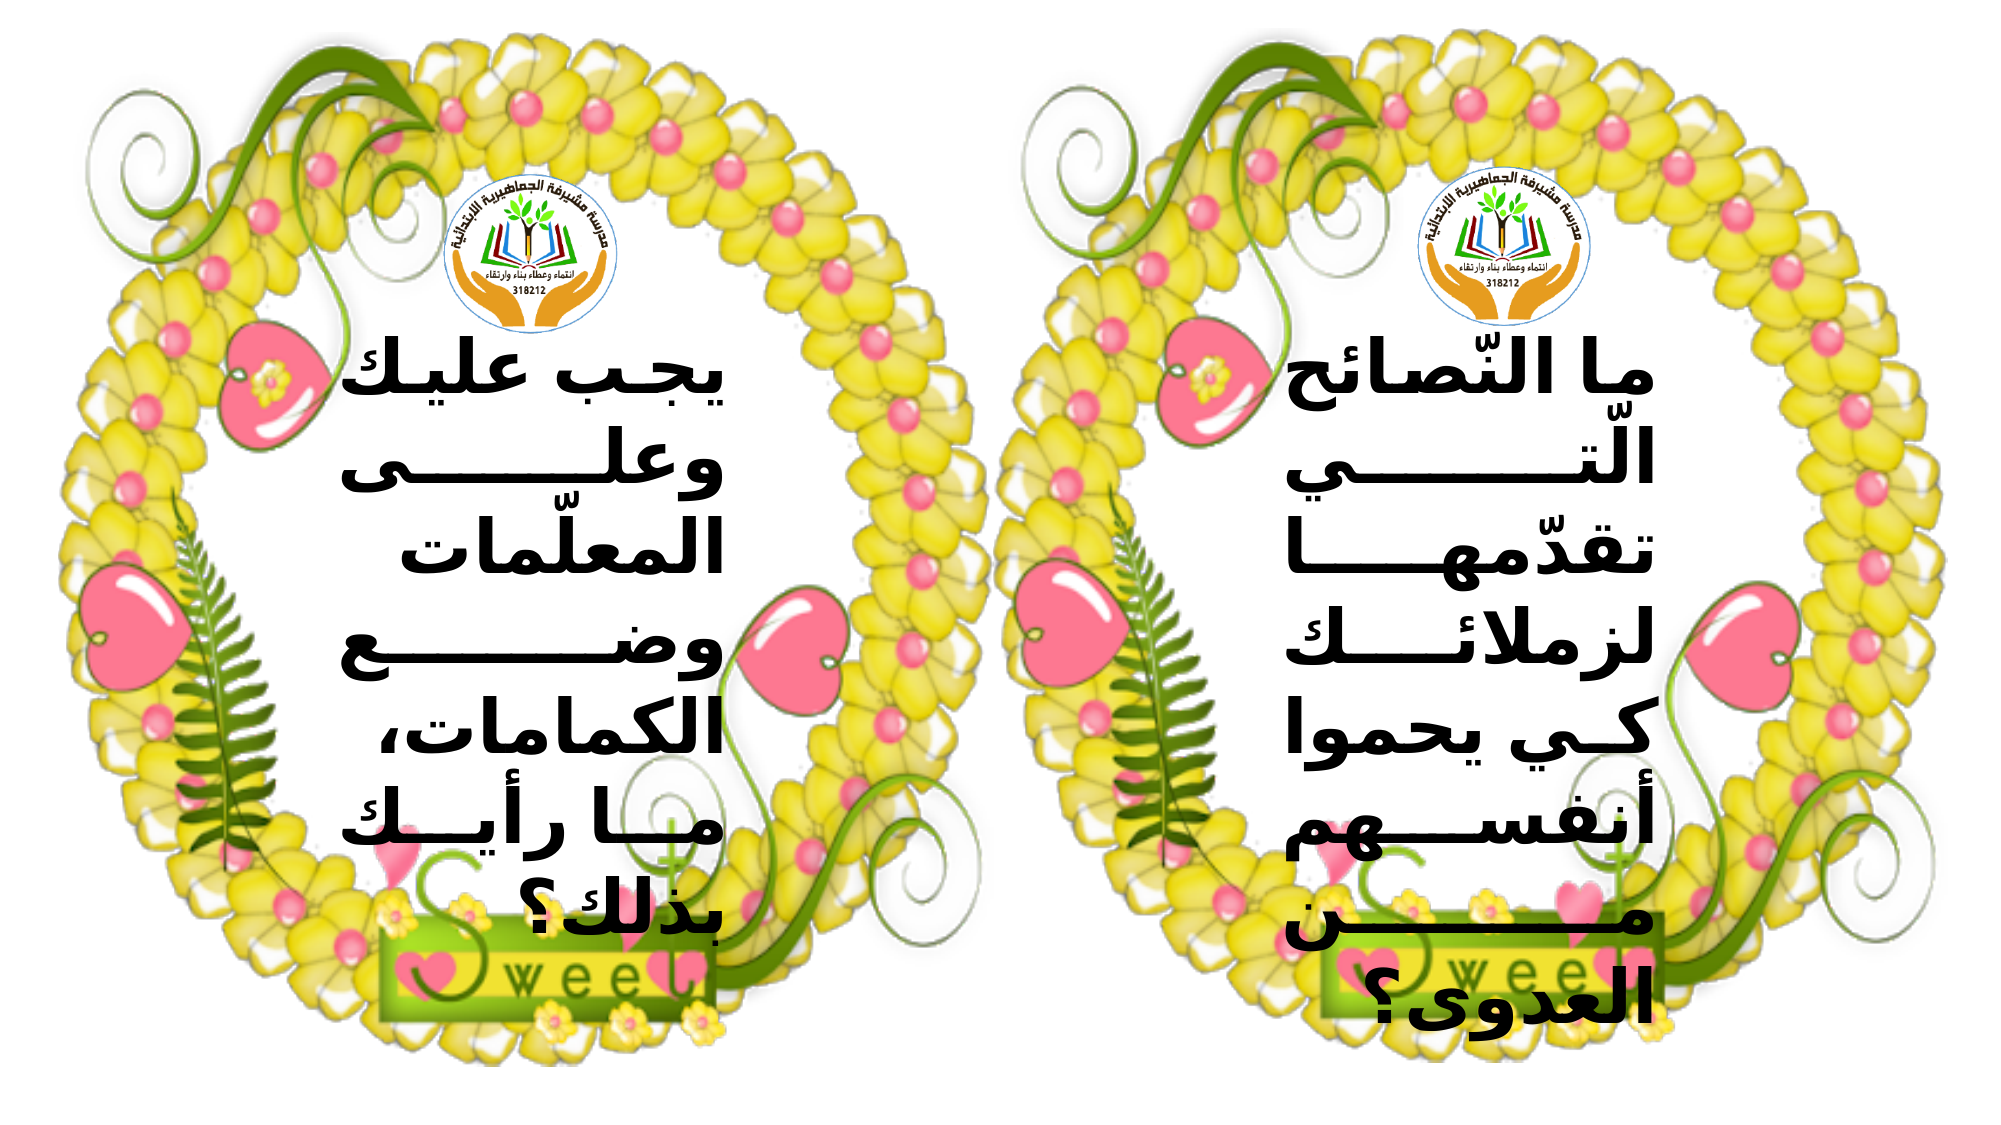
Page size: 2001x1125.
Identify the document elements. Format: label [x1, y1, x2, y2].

picture [58, 28, 1948, 1067]
